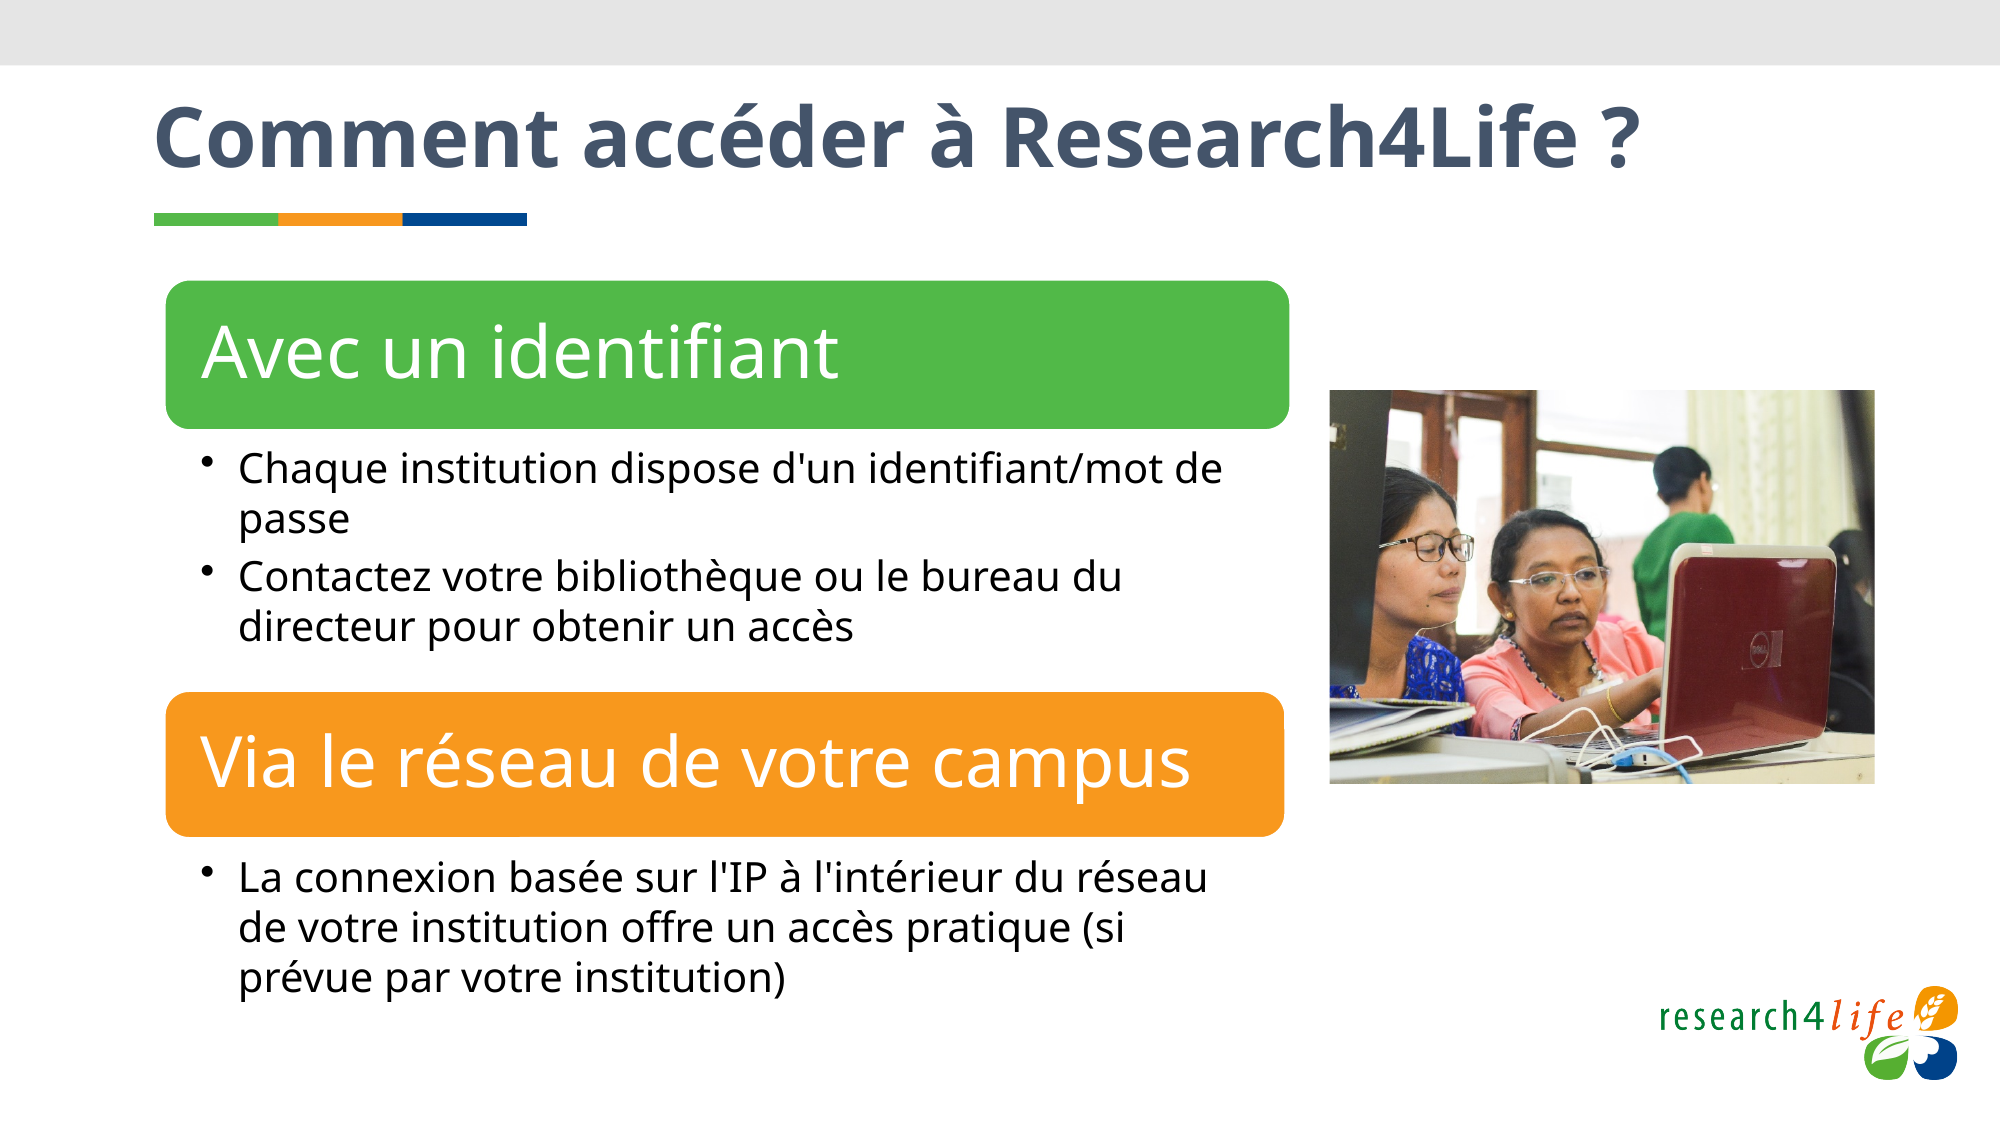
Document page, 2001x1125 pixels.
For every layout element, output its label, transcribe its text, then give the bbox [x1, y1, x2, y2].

title Comment accéder à Research4Life ? [137, 87, 1863, 226]
picture [1661, 986, 1958, 1080]
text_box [164, 264, 1291, 975]
picture [1329, 390, 1875, 784]
